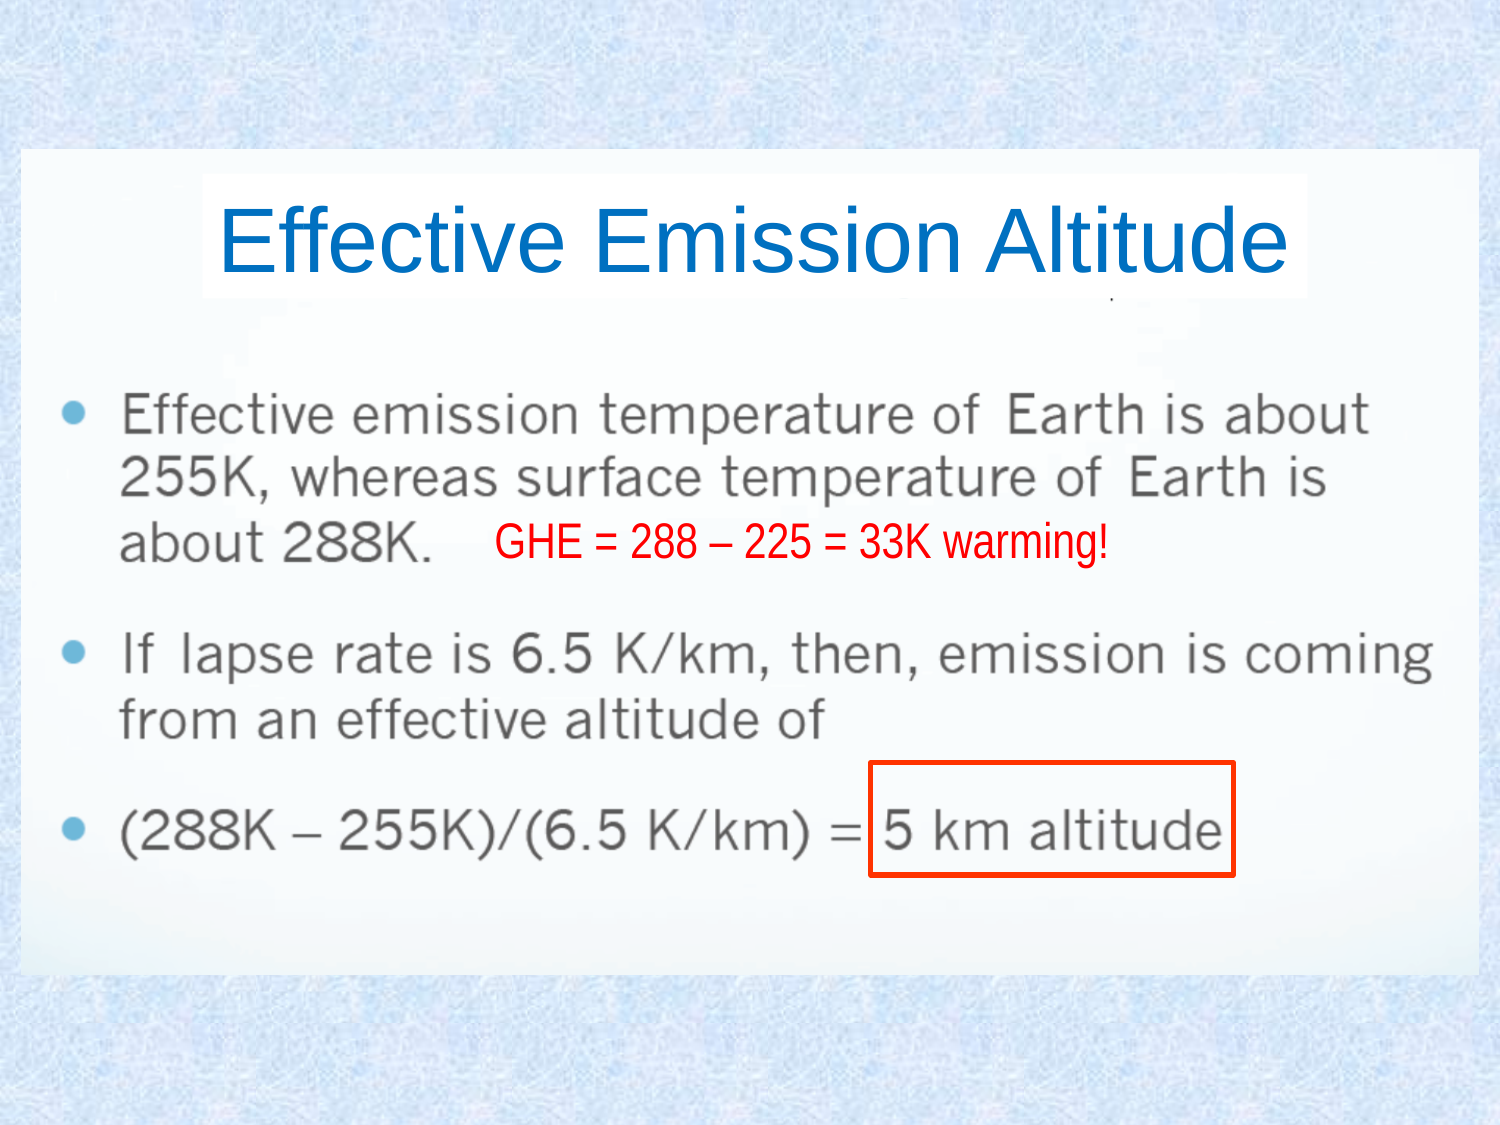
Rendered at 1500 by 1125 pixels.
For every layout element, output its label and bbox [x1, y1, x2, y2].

picture [0, 0, 1500, 1125]
text_box [21, 149, 1479, 976]
